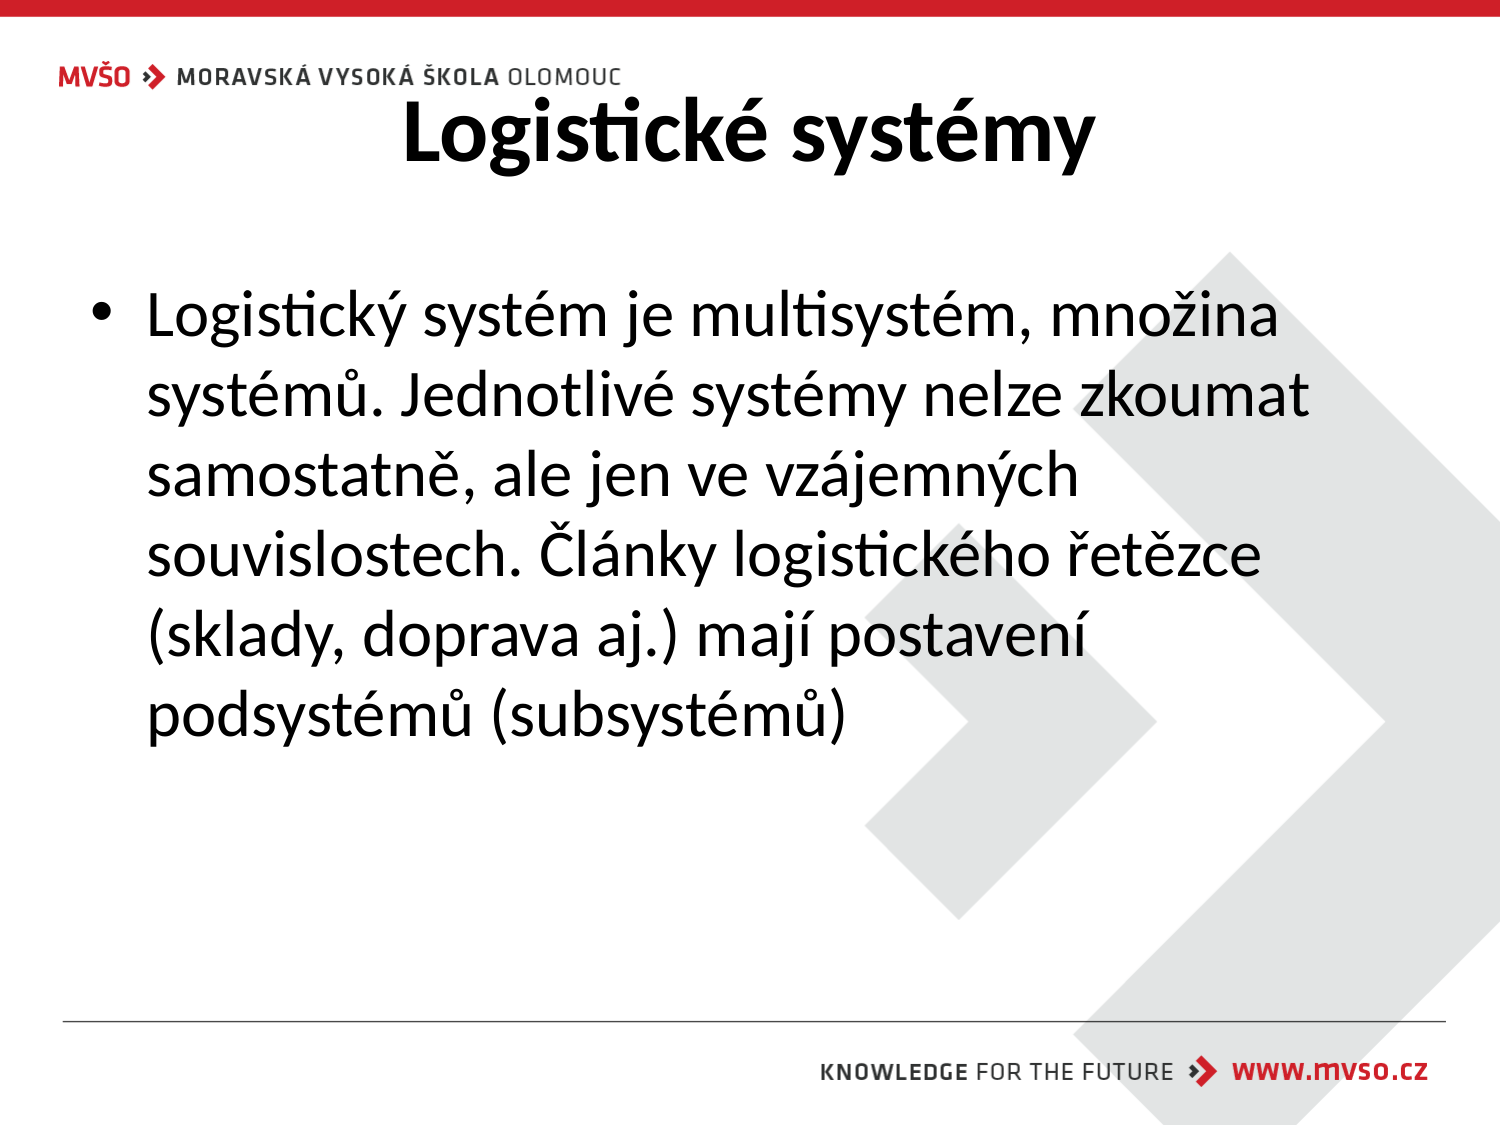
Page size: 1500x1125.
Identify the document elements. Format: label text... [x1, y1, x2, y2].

list Logistický systém je multisystém, množina systémů. Jednotlivé systémy nelze zkoumat samostatně, ale jen ve vzájemných souvislostech. Články logistického řetězce (sklady, doprava aj.) mají postavení podsystémů (subsystémů) [75, 262, 1425, 1005]
picture [0, 0, 1500, 1125]
title Logistické systémy [75, 45, 1425, 233]
